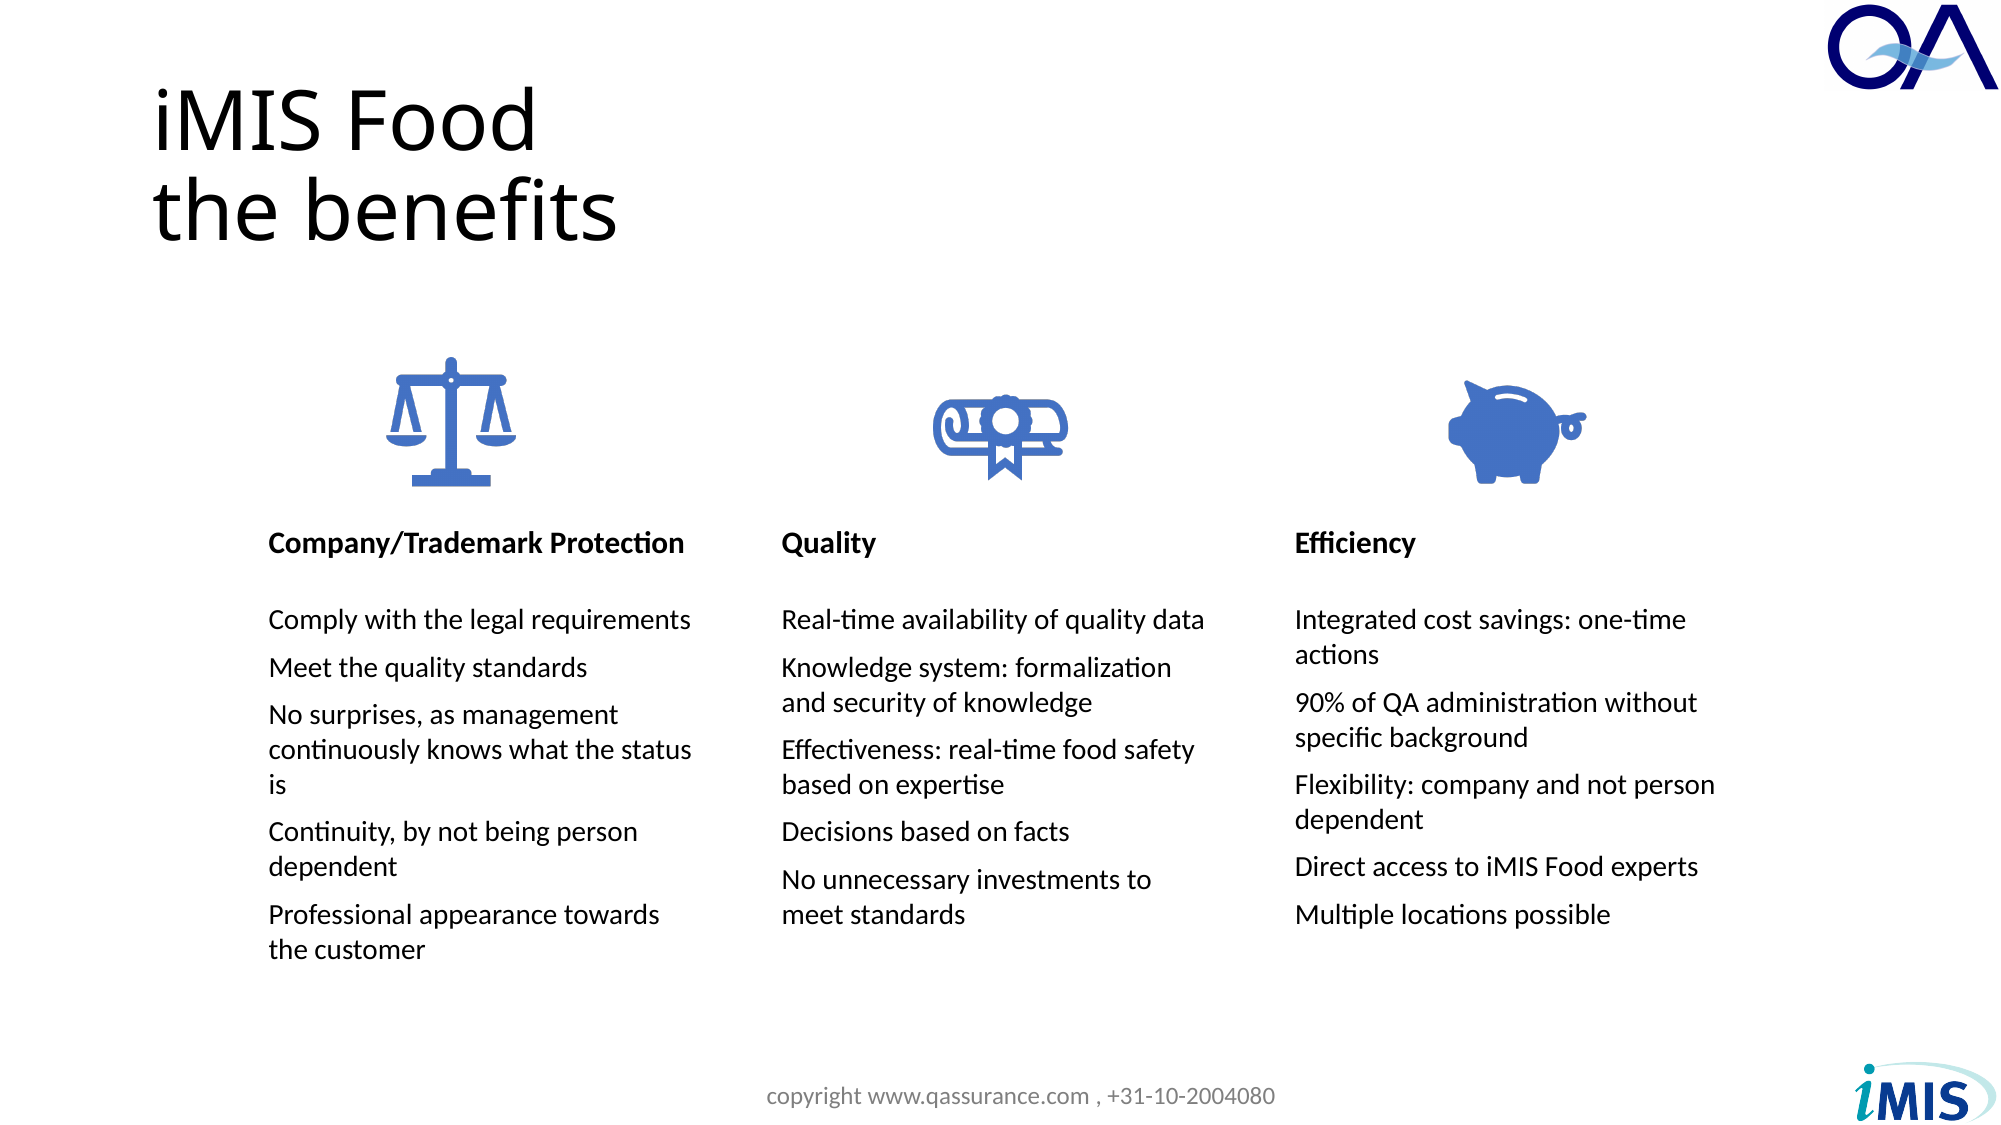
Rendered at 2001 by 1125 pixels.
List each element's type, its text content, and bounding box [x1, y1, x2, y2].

picture [1824, 0, 2000, 91]
picture [1850, 1060, 2000, 1125]
title iMIS Food the benefits [137, 59, 1863, 278]
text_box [268, 345, 1732, 978]
text_box copyright www.qassurance.com , +31-10-2004080 [751, 1065, 1427, 1125]
